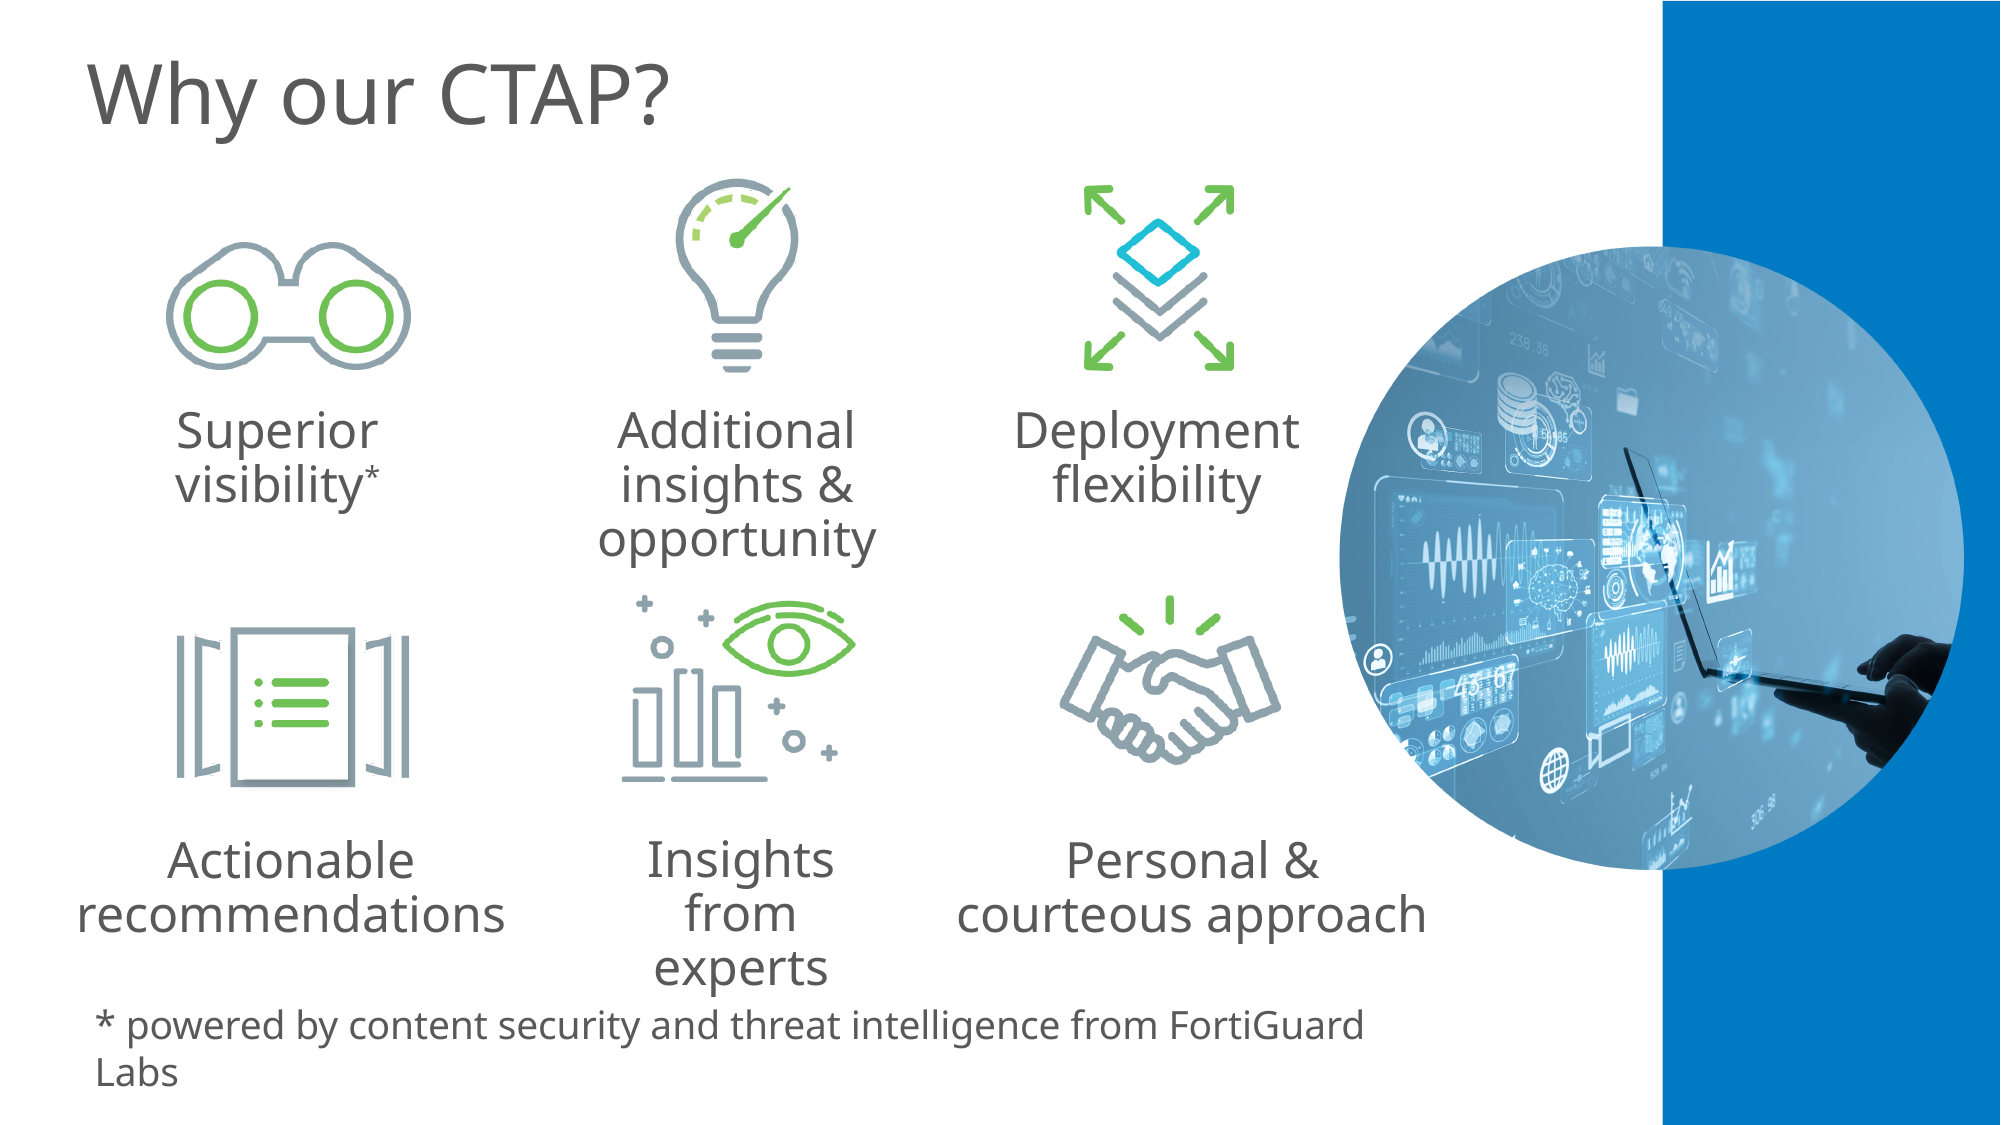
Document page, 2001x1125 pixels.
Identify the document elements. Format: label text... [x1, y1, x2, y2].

text_box * powered by content security and threat intelligence from FortiGuard Labs [79, 993, 1411, 1102]
title Why our CTAP? [0, 0, 787, 182]
text_box Insights from experts [573, 823, 911, 932]
text_box [1662, 0, 2000, 1125]
picture [152, 170, 425, 442]
text_box Deployment flexibility [972, 394, 1311, 556]
text_box Actionable recommendations [23, 824, 560, 968]
picture [1311, 218, 1992, 898]
picture [601, 139, 873, 412]
picture [1051, 559, 1291, 799]
picture [617, 567, 862, 812]
list Superior visibility* [93, 373, 463, 556]
text_box Personal & courteous approach [898, 824, 1487, 923]
picture [1022, 142, 1295, 414]
picture [166, 579, 419, 831]
text_box Additional insights & opportunity [499, 394, 972, 556]
